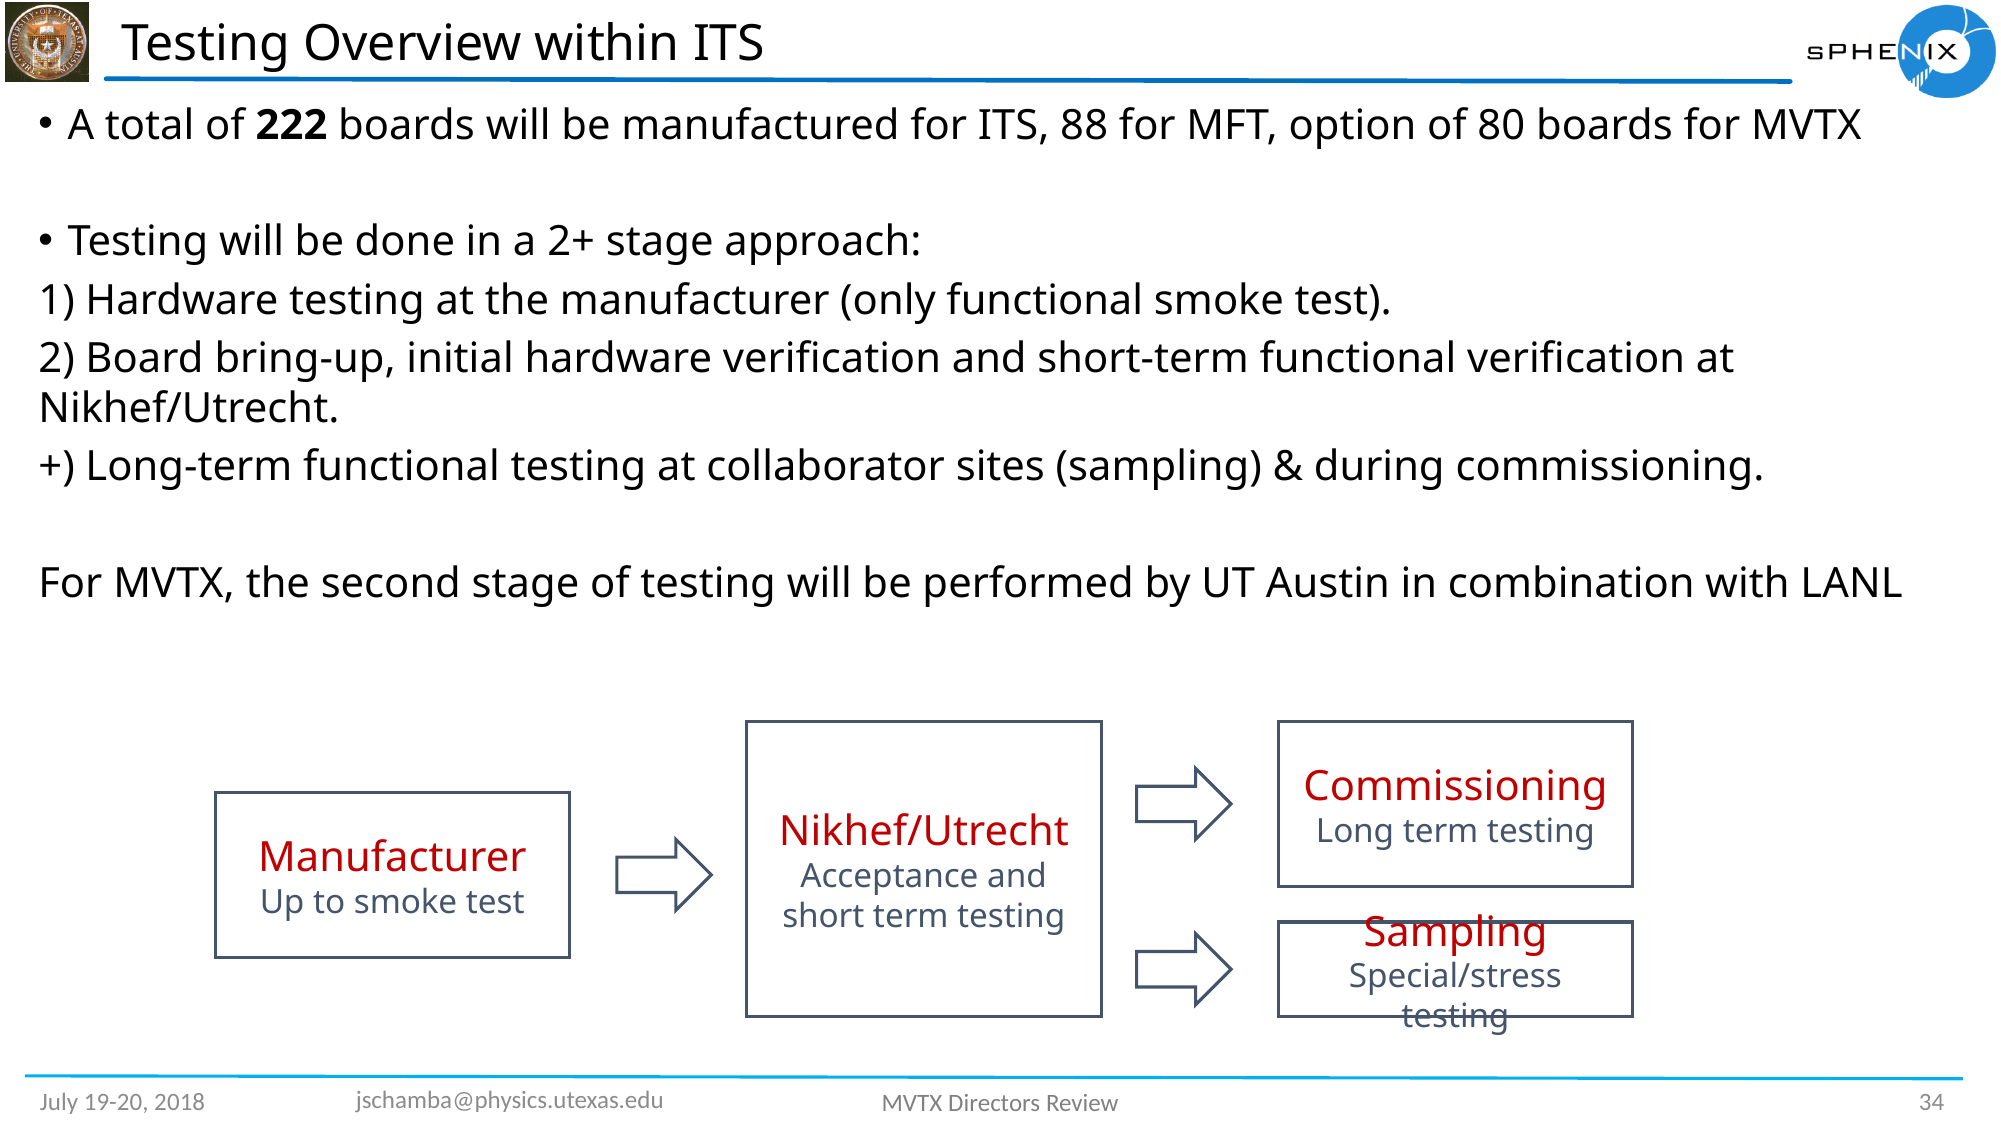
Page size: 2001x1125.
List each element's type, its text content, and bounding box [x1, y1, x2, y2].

text_box Sampling Special/stress testing [1278, 921, 1633, 1017]
picture [1807, 4, 1996, 98]
footer jschamba@physics.utexas.edu [328, 1077, 692, 1120]
title Testing Overview within ITS [106, 9, 1680, 79]
text_box Manufacturer Up to smoke test [215, 792, 570, 958]
slide_number 34 [1846, 1079, 1960, 1121]
text_box [1136, 932, 1232, 1006]
text_box [616, 838, 713, 912]
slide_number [24, 1079, 237, 1122]
text_box A total of 222 boards will be manufactured for ITS, 88 for MFT, option of 80 boards for MVTX Testing will be done in a 2+ stage approach: 1) Hardware testing at the manufacturer (only functional smoke test). 2) Board bring-up, initial hardware verification and short-term functional verification at Nikhef/Utrecht. +) Long-term functional testing at collaborator sites (sampling) & during commissioning. For MVTX, the second stage of testing will be performed by UT Austin in combination with LANL [23, 90, 1977, 618]
text_box [1136, 767, 1232, 841]
picture [5, 2, 89, 82]
text_box Commissioning Long term testing [1278, 721, 1633, 887]
text_box Nikhef/Utrecht Acceptance and short term testing [746, 721, 1102, 1017]
